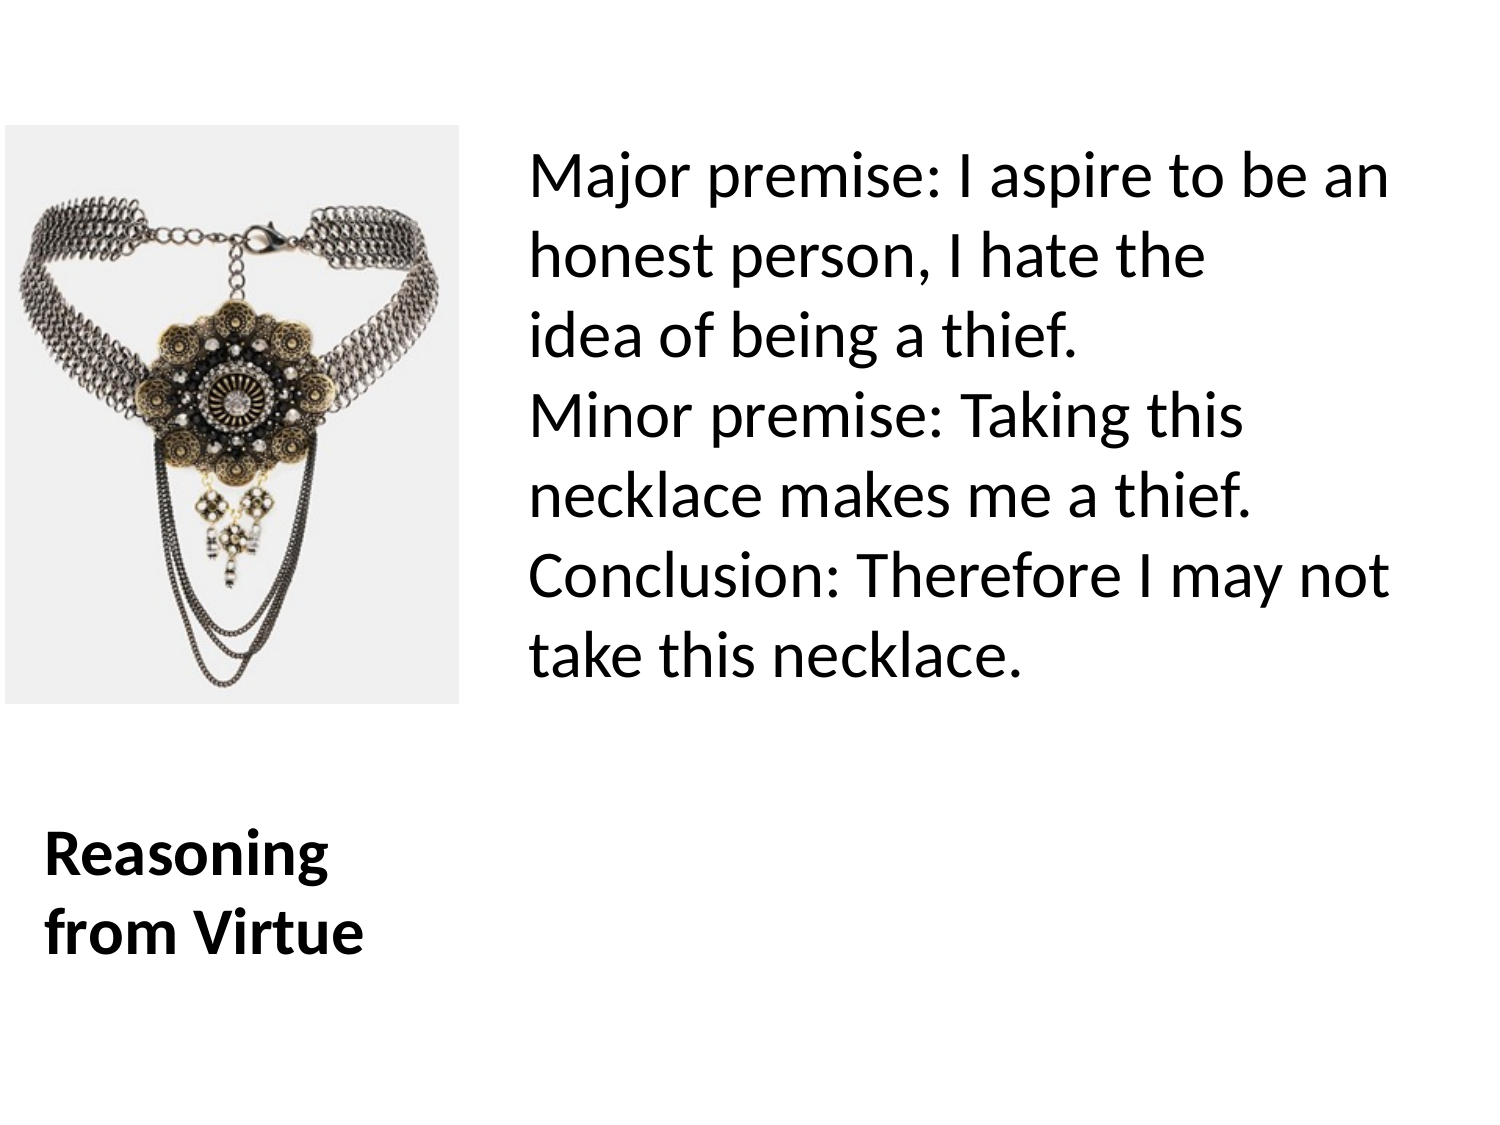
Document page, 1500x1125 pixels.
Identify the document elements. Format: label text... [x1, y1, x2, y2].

picture [5, 125, 460, 704]
text_box Major premise: I aspire to be an honest person, I hate the idea of being a thief. Minor premise: Taking this necklace makes me a thief. Conclusion: Therefore I may not take this necklace. [513, 123, 1424, 699]
text_box Reasoning from Virtue [29, 801, 467, 976]
